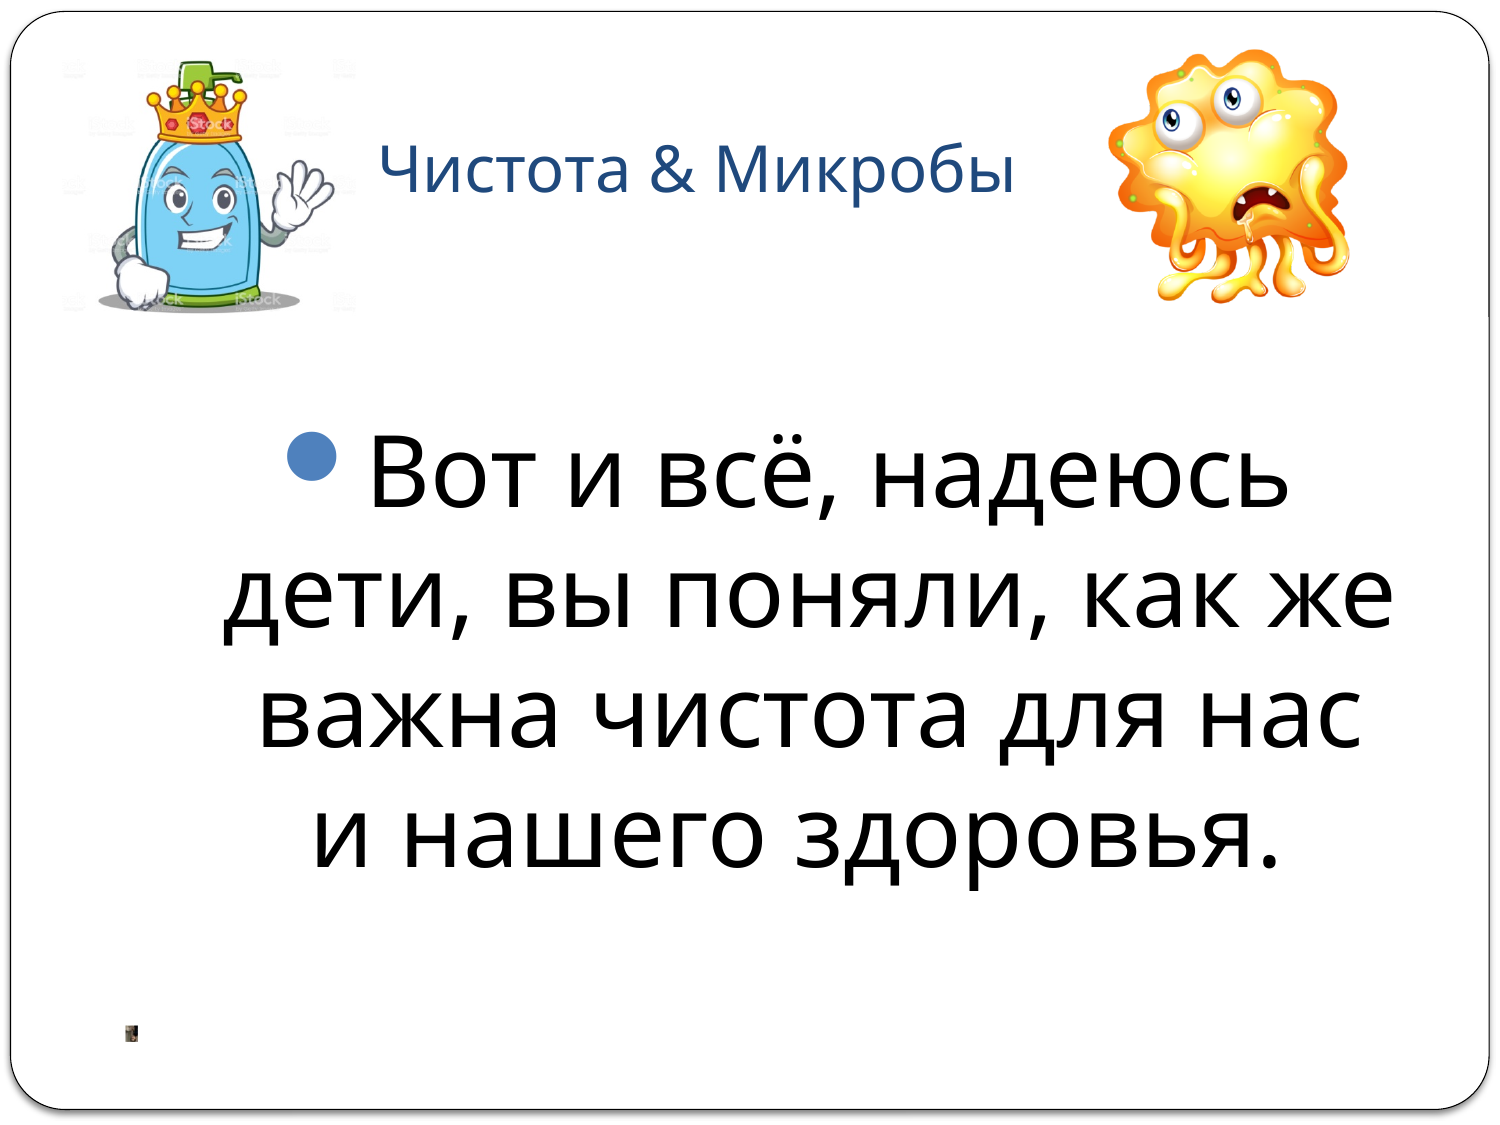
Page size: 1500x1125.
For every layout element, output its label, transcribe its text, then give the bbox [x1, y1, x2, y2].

title Чистота & Микробы [362, 75, 1093, 220]
picture [124, 1024, 138, 1042]
picture [62, 37, 357, 332]
list Вот и всё, надеюсь дети, вы поняли, как же важна чистота для нас и нашего здоровья. [162, 399, 1413, 1000]
picture [1099, 37, 1369, 323]
